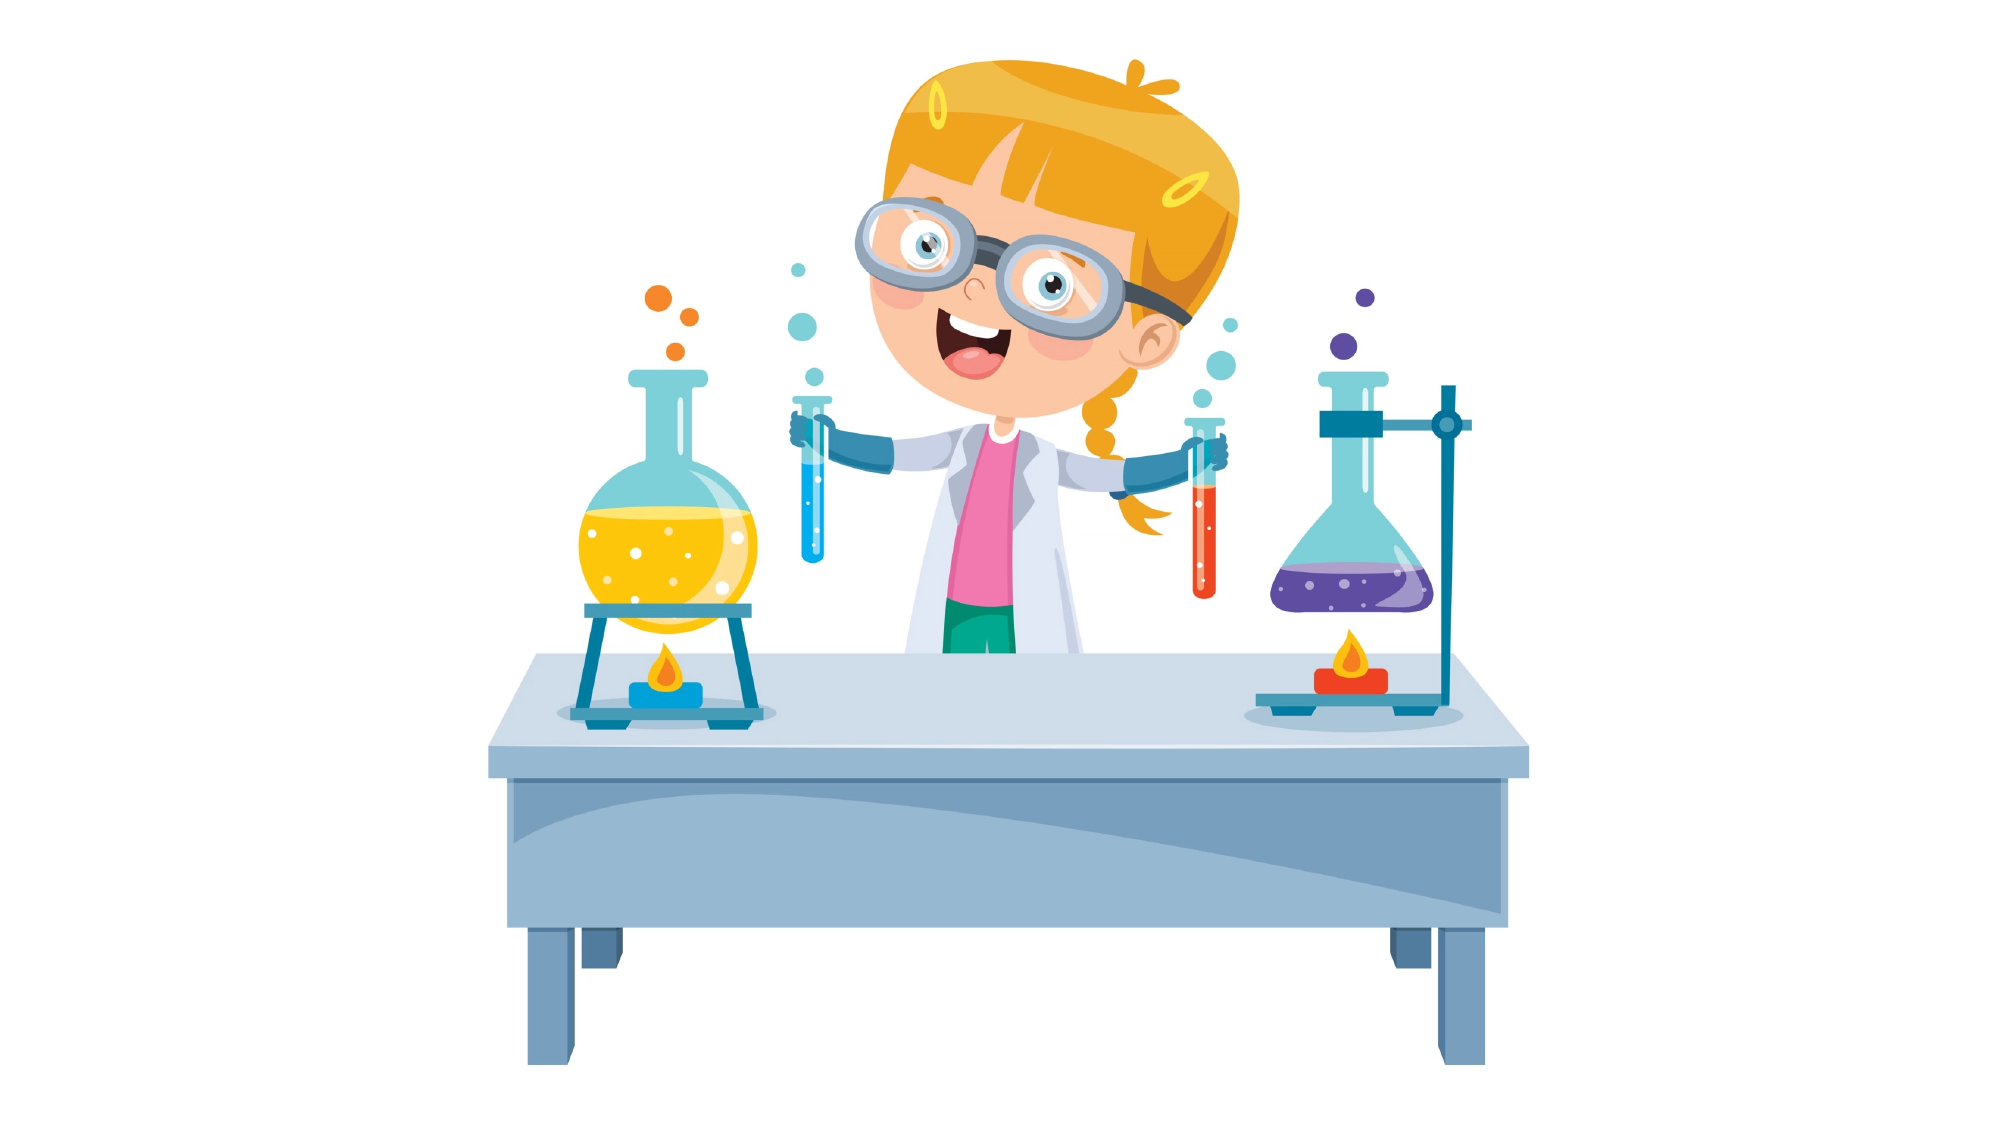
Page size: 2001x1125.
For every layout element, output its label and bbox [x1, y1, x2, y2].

picture [437, 0, 1580, 1125]
